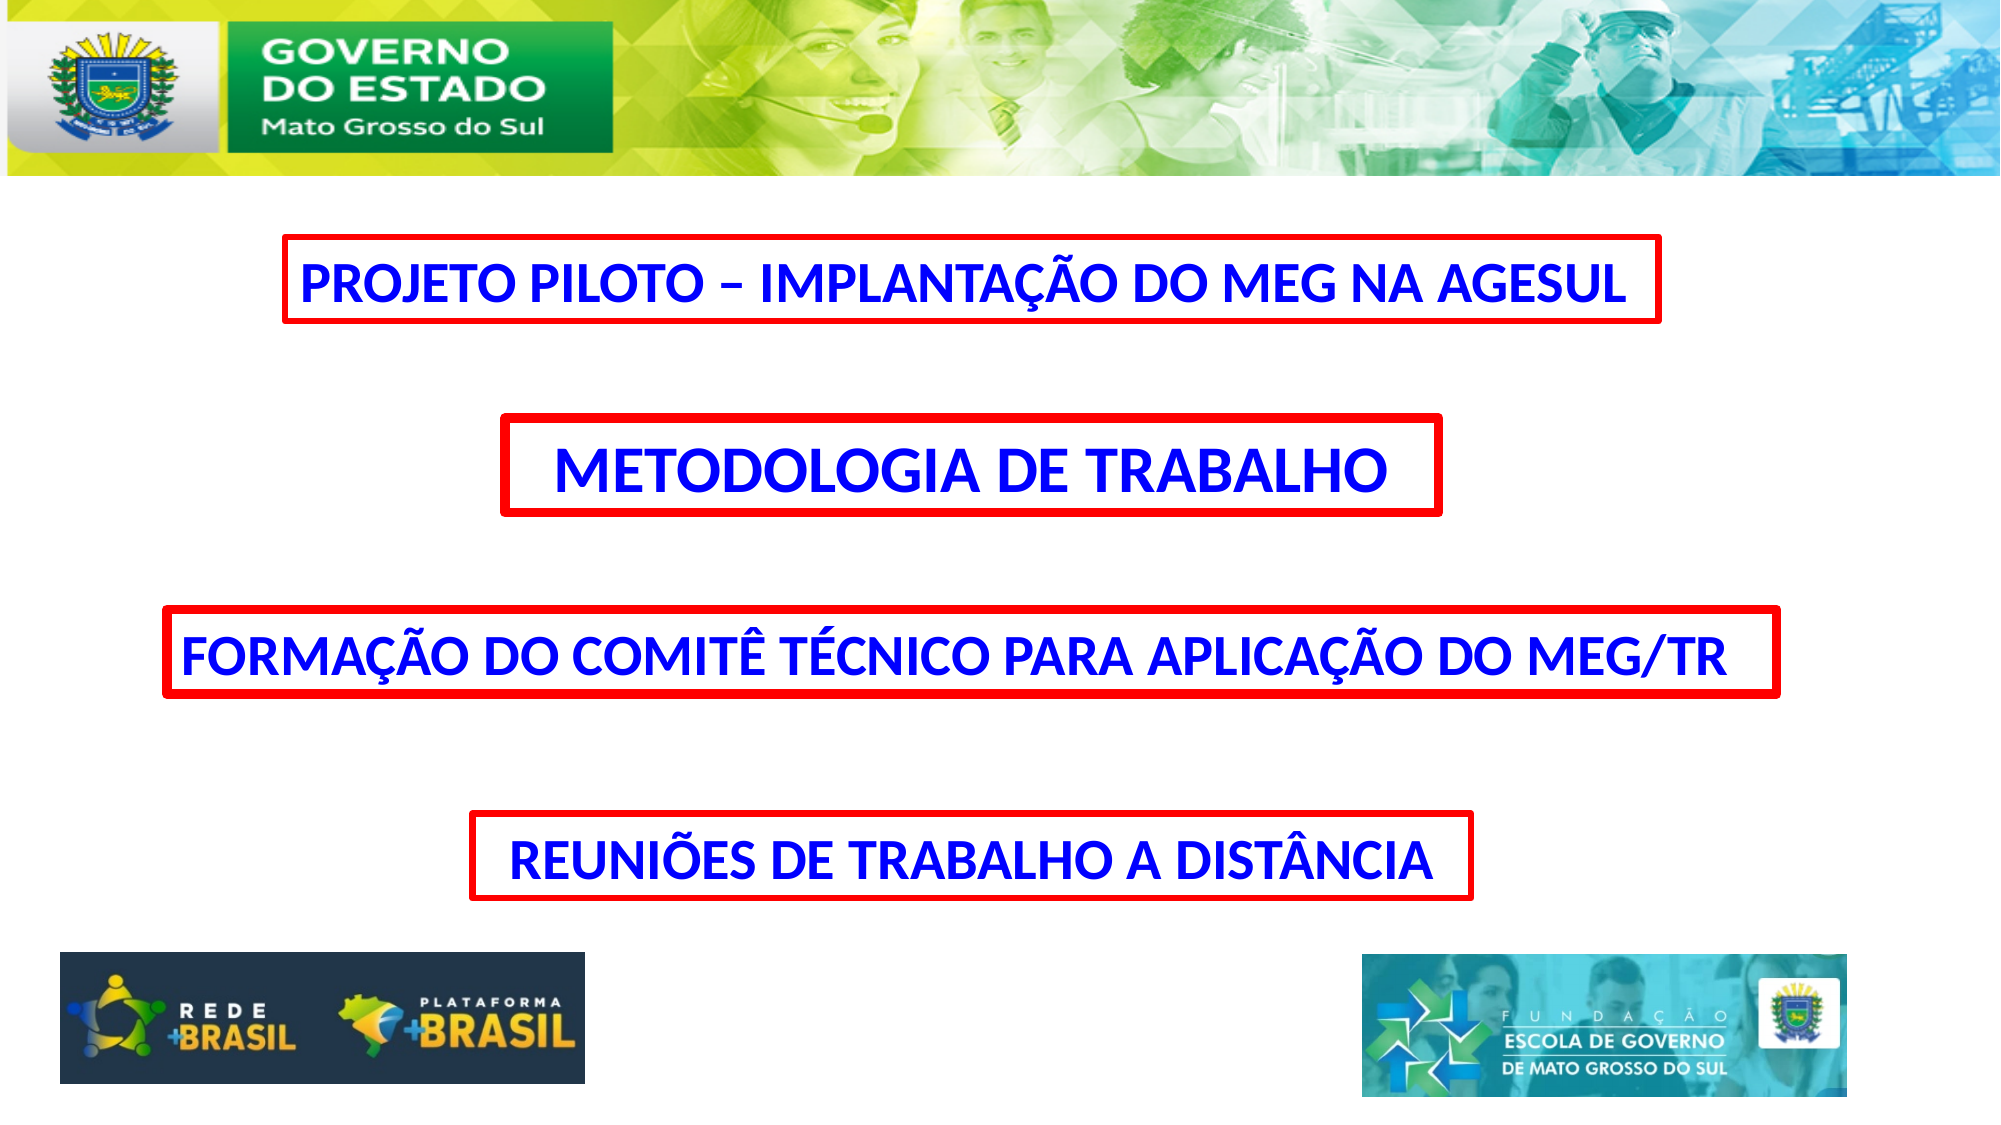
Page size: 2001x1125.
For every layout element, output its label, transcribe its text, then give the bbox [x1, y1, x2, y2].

picture [60, 952, 585, 1084]
picture [0, 0, 2000, 176]
text_box PROJETO PILOTO – IMPLANTAÇÃO DO MEG NA AGESUL [285, 236, 1659, 322]
text_box REUNIÕES DE TRABALHO A DISTÂNCIA [472, 813, 1472, 899]
text_box METODOLOGIA DE TRABALHO [505, 418, 1439, 513]
picture [1362, 954, 1847, 1097]
text_box FORMAÇÃO DO COMITÊ TÉCNICO PARA APLICAÇÃO DO MEG/TR [166, 609, 1777, 695]
